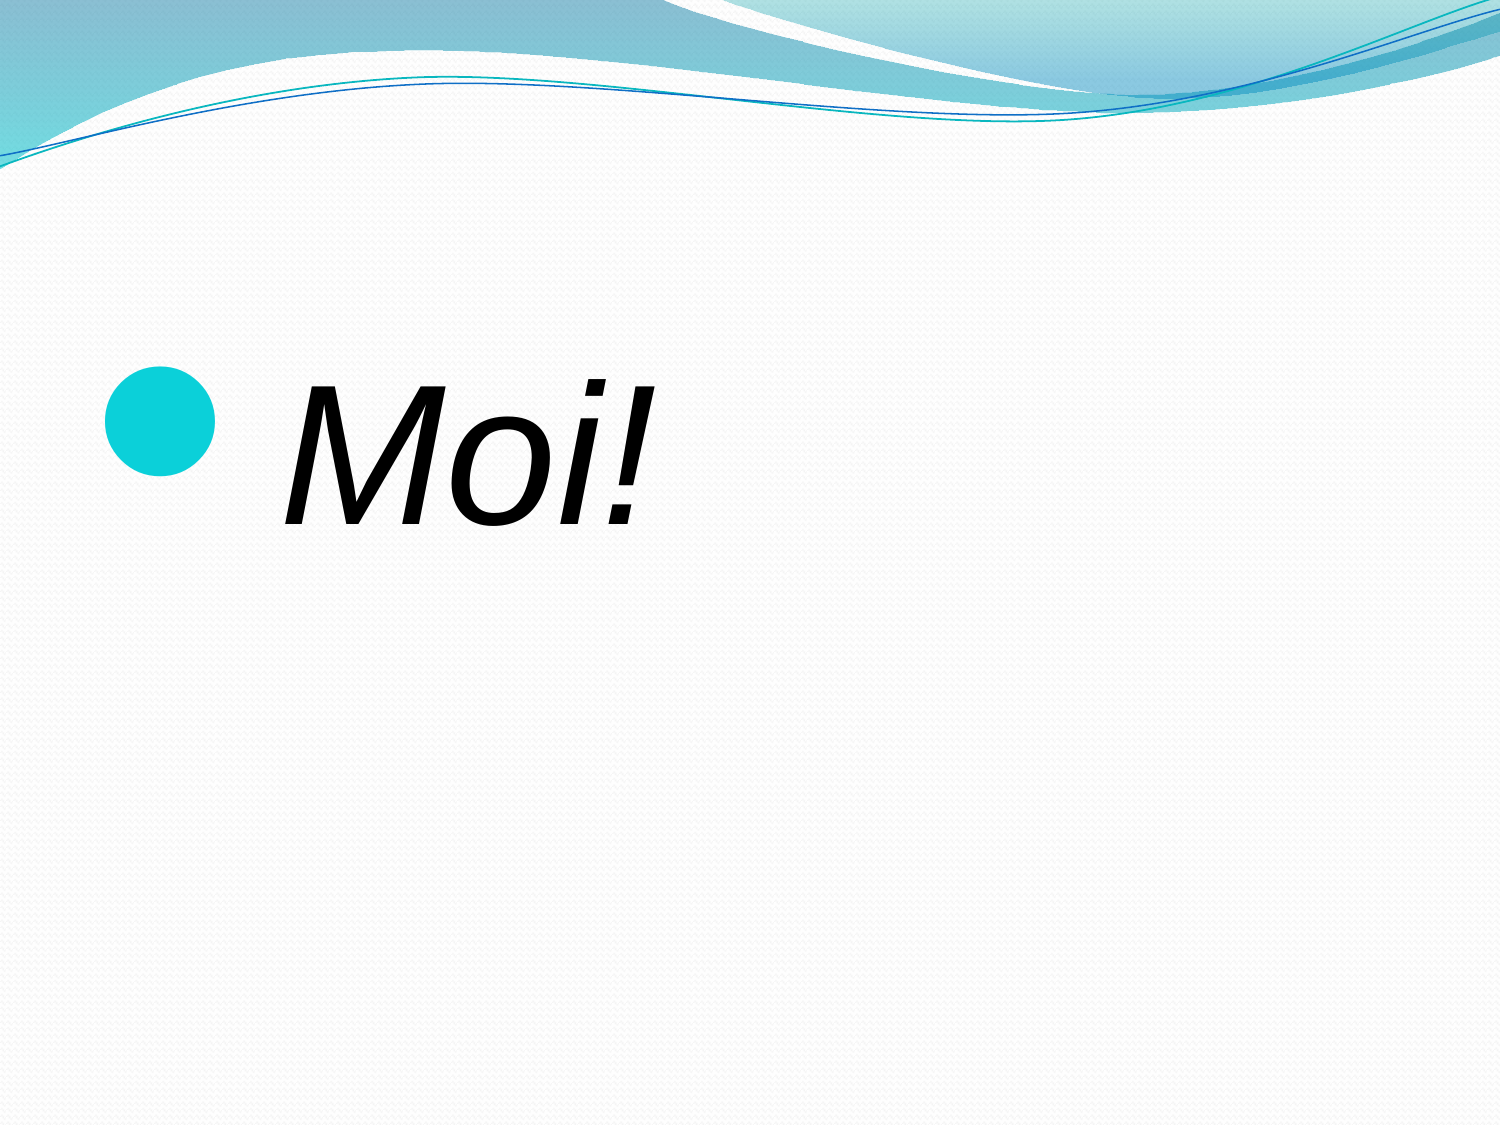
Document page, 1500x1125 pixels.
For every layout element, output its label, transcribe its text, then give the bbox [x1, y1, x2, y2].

list Moi! [75, 317, 1425, 1038]
